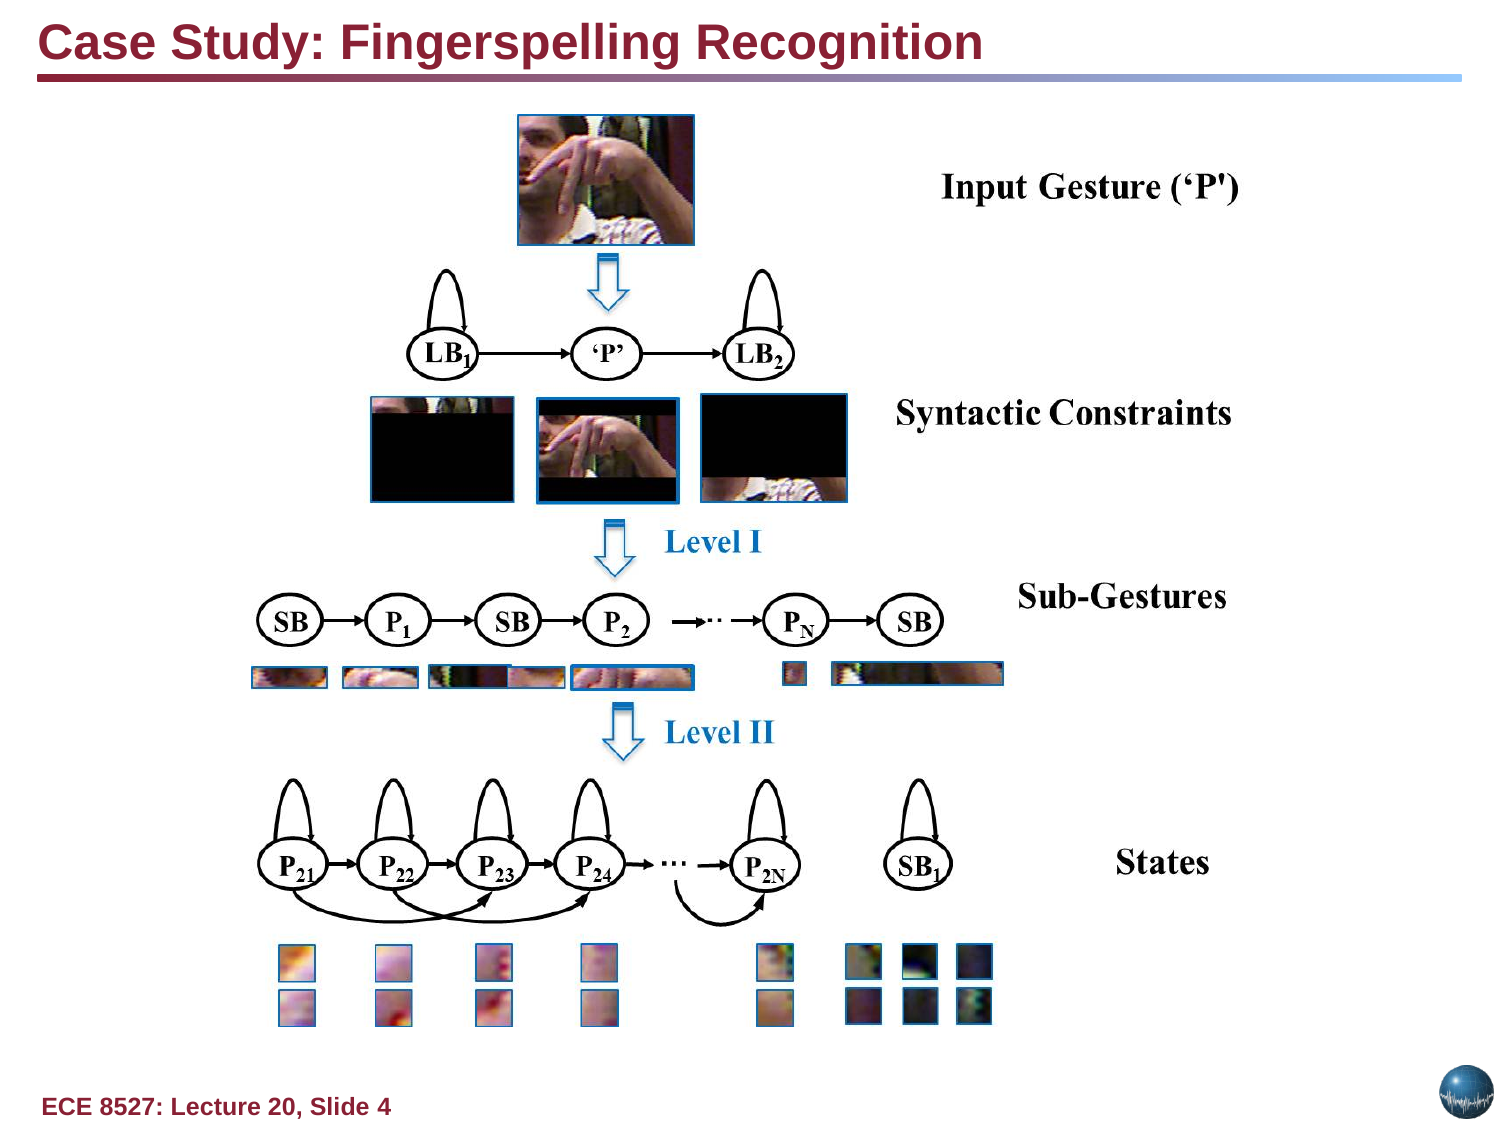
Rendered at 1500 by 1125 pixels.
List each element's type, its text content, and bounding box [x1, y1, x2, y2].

picture [251, 114, 1261, 1027]
picture [1439, 1065, 1494, 1119]
slide_number [0, 1074, 400, 1125]
text_box Case Study: Fingerspelling Recognition [37, 9, 1459, 70]
